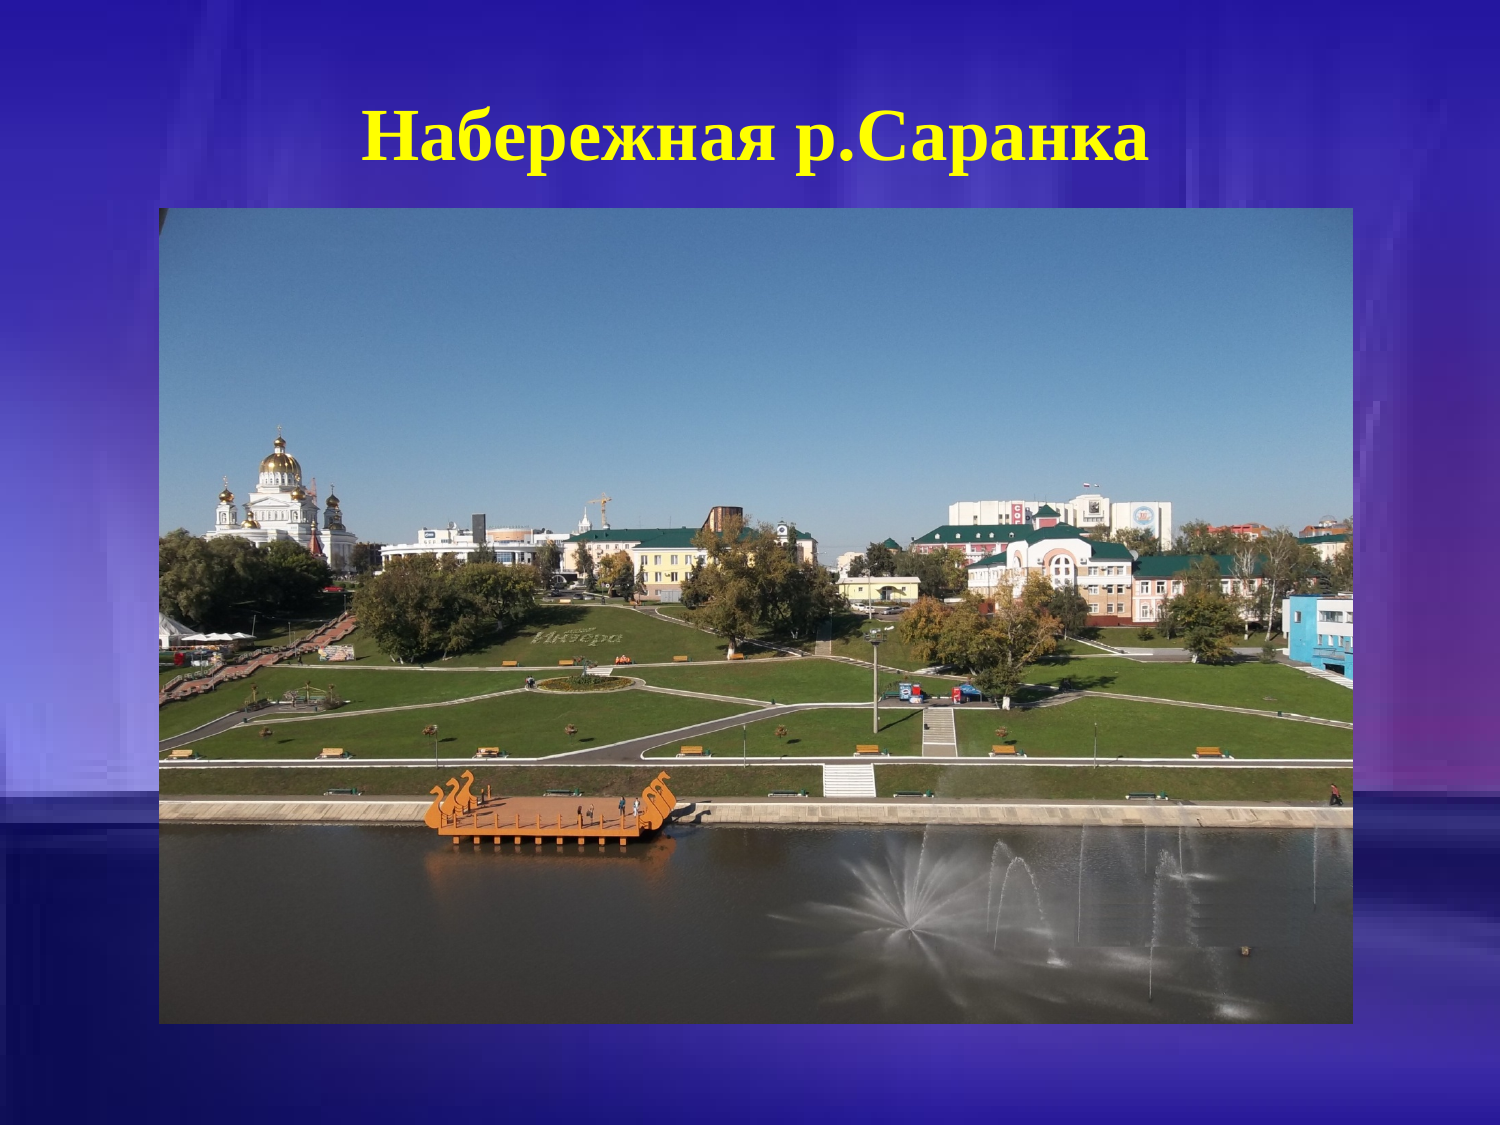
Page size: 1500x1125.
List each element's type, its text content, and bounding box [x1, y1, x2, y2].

text_box Набережная р.Саранка [242, 78, 1270, 183]
picture [0, 0, 1500, 1125]
